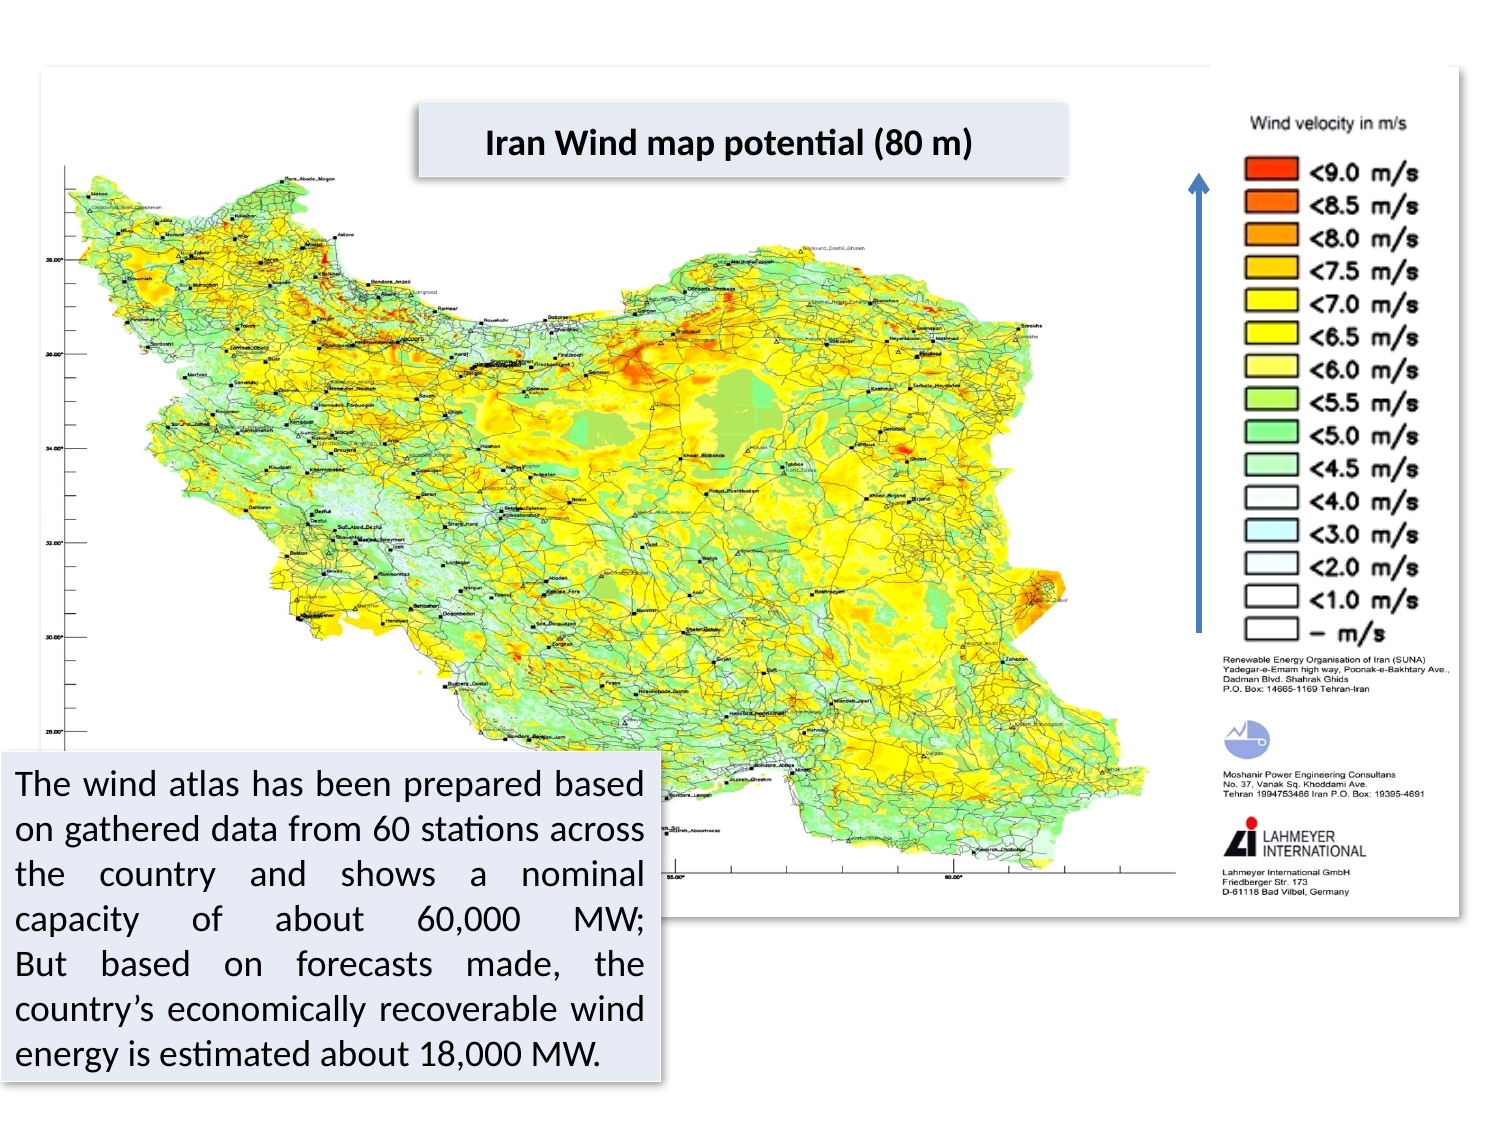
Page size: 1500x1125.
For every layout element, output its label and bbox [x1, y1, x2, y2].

text_box [0, 57, 1459, 1085]
